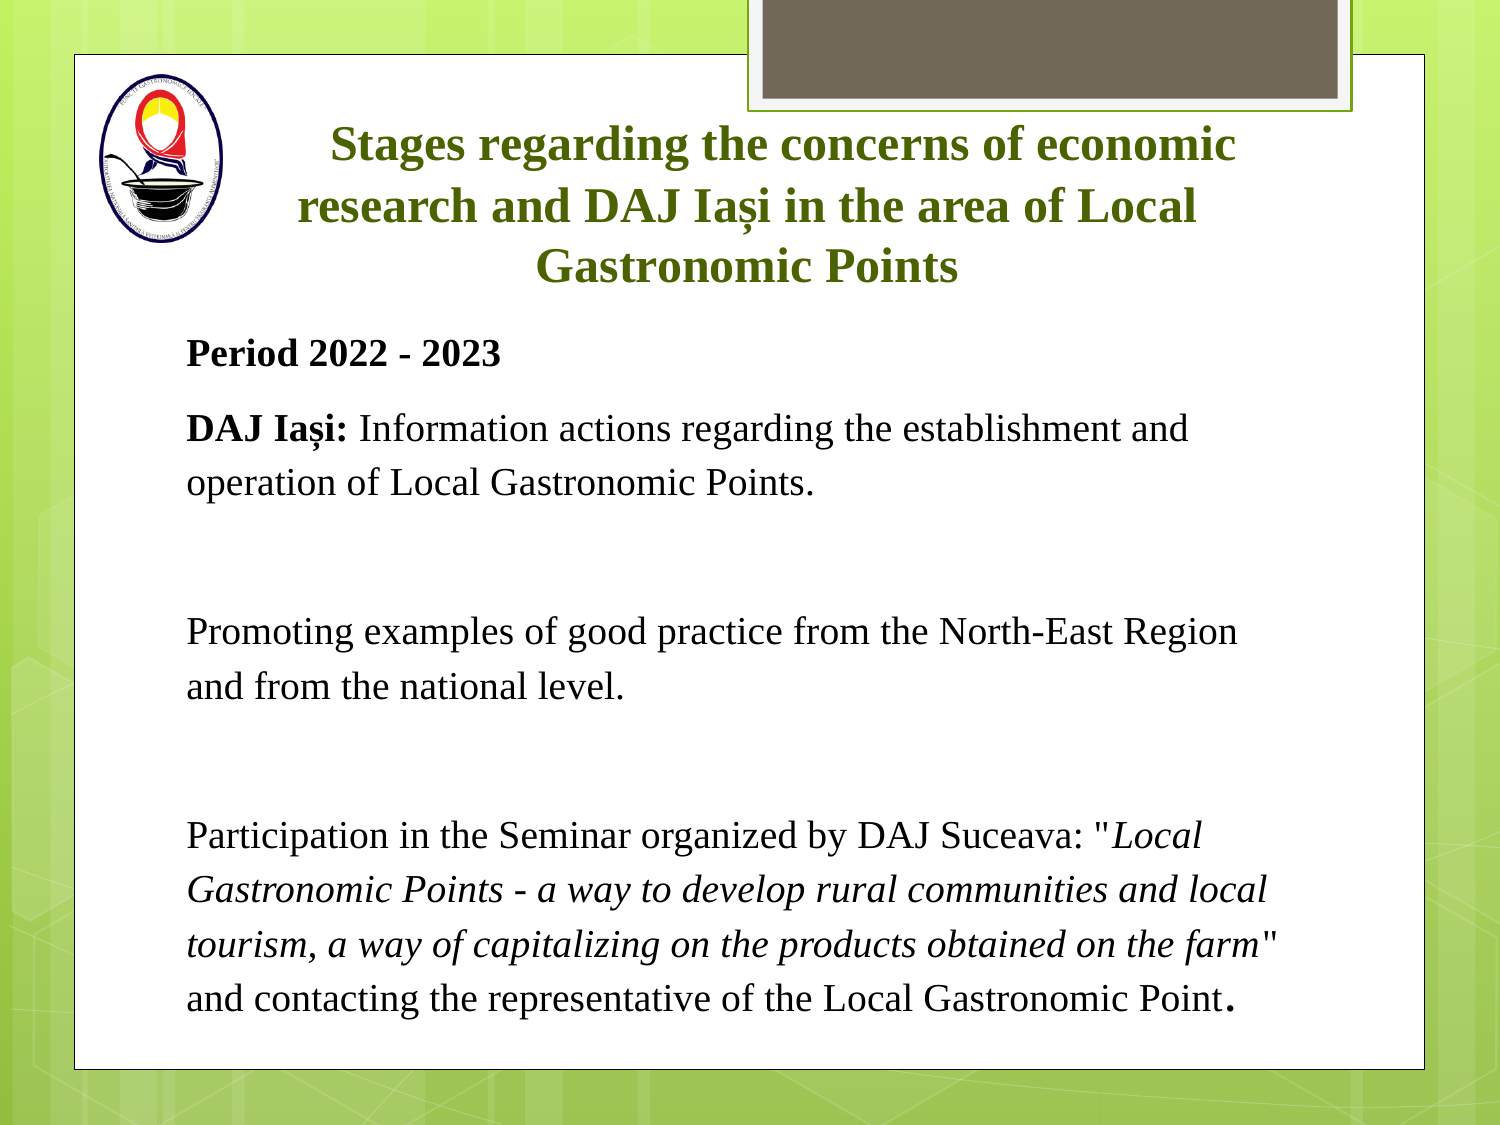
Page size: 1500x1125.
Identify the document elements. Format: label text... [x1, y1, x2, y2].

picture [99, 74, 223, 243]
list Period 2022 - 2023 DAJ Iași: Information actions regarding the establishment and operation of Local Gastronomic Points. Promoting examples of good practice from the North-East Region and from the national level. Participation in the Seminar organized by DAJ Suceava: "Local Gastronomic Points - a way to develop rural communities and local tourism, a way of capitalizing on the products obtained on the farm" and contacting the representative of the Local Gastronomic Point. [171, 312, 1313, 1038]
title Stages regarding the concerns of economic research and DAJ Iași in the area of Local Gastronomic Points [171, 75, 1324, 300]
